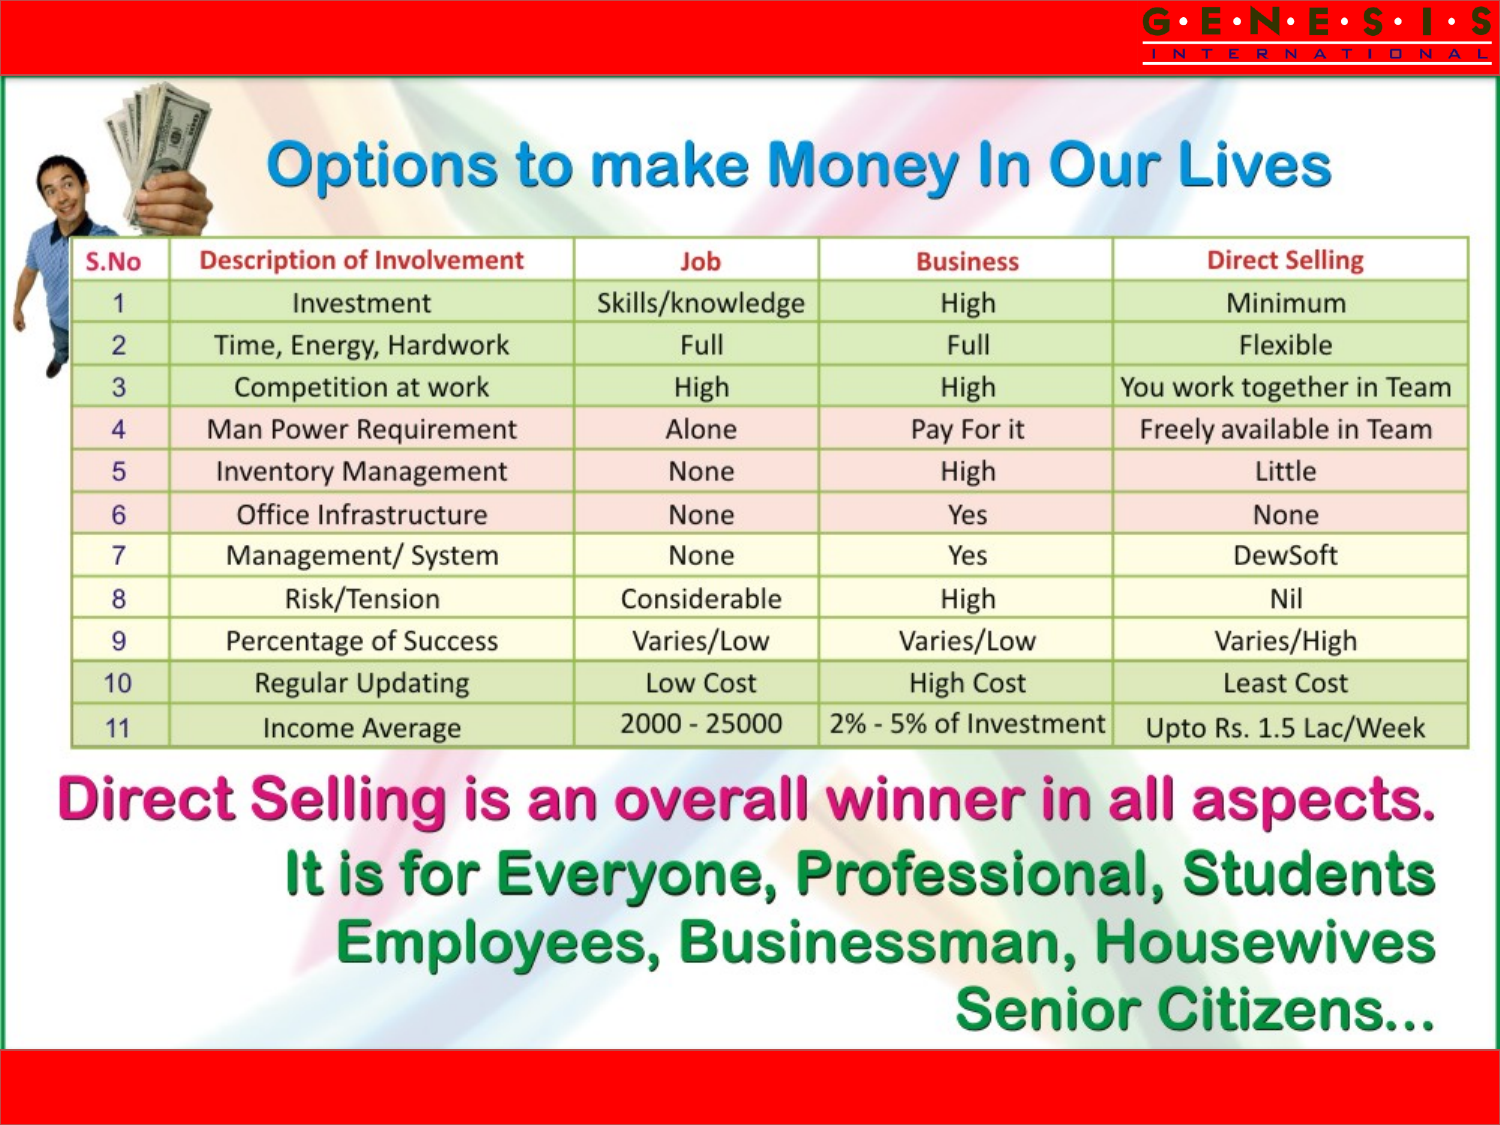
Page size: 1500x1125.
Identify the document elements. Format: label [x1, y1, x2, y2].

text_box [0, 0, 1500, 1125]
